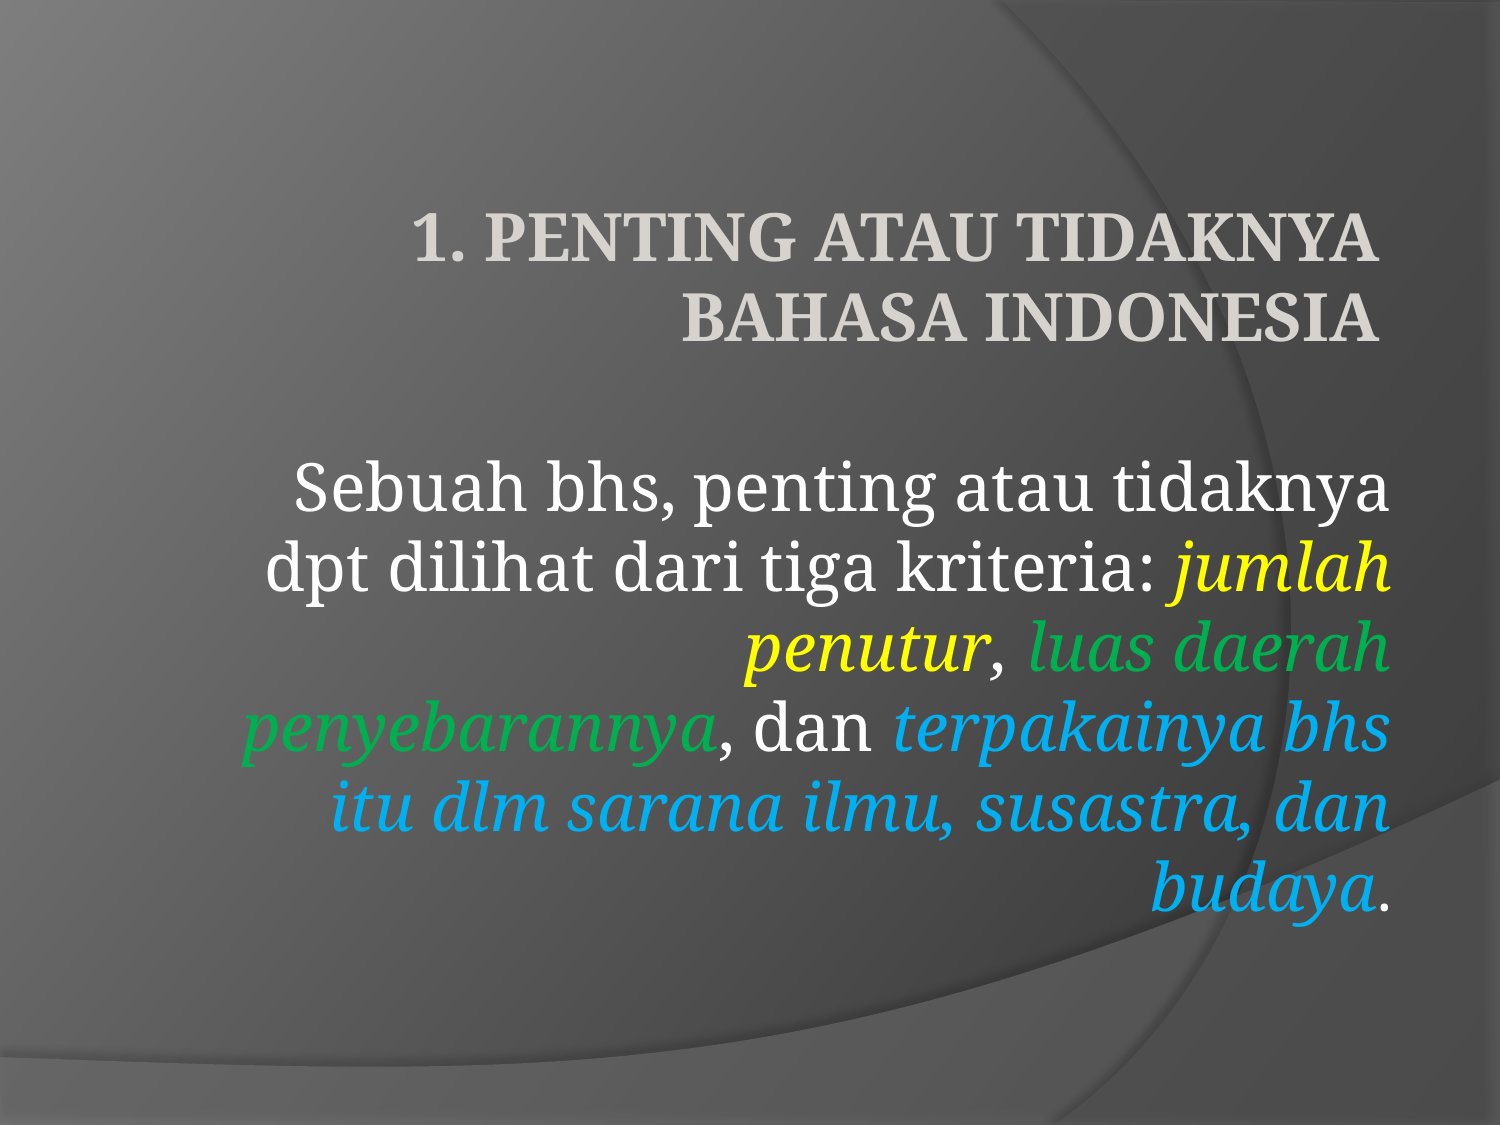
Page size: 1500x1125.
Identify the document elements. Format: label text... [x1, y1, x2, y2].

title 1. Penting atau tidaknya Bahasa Indonesia [112, 187, 1388, 455]
subtitle Sebuah bhs, penting atau tidaknya dpt dilihat dari tiga kriteria: jumlah penutur, luas daerah penyebarannya, dan terpakainya bhs itu dlm sarana ilmu, susastra, dan budaya. [225, 425, 1400, 925]
